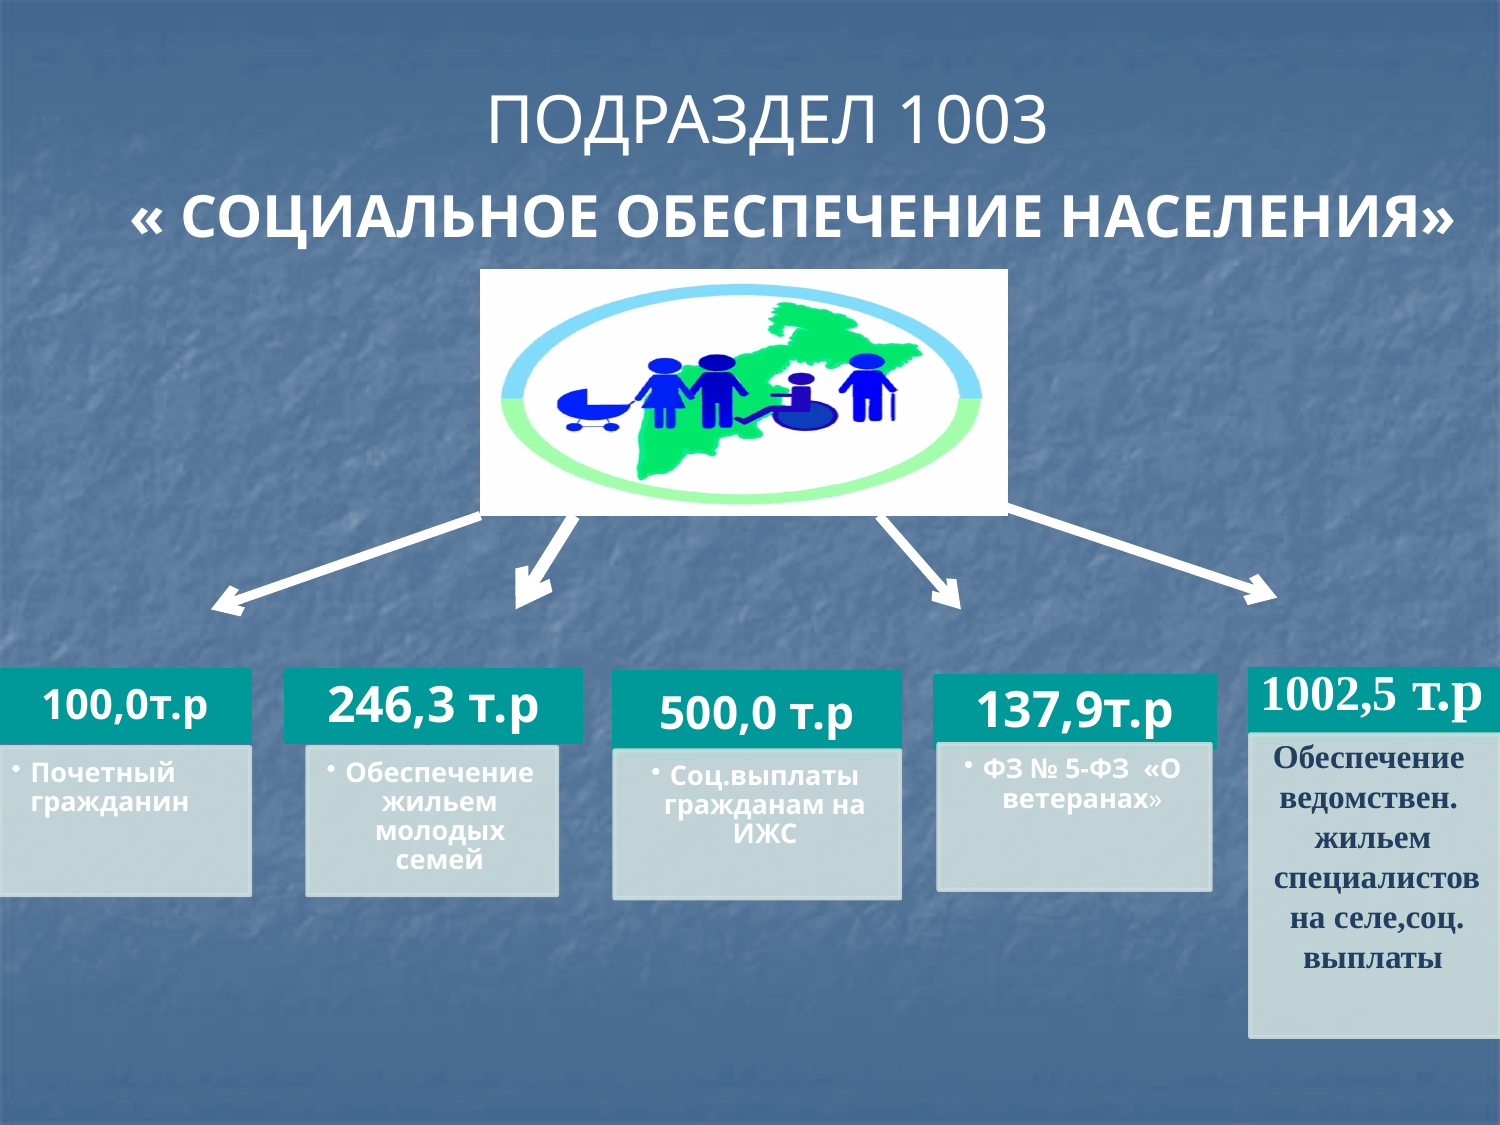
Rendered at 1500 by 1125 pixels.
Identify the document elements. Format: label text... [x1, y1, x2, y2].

picture [480, 269, 1008, 351]
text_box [210, 515, 481, 610]
list ПОДРАЗДЕЛ 1003 « СОЦИАЛЬНОЕ ОБЕСПЕЧЕНИЕ НАСЕЛЕНИЯ» [0, 0, 1500, 350]
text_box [872, 521, 967, 604]
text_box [0, 351, 1500, 1125]
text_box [995, 503, 1278, 598]
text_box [497, 532, 592, 592]
